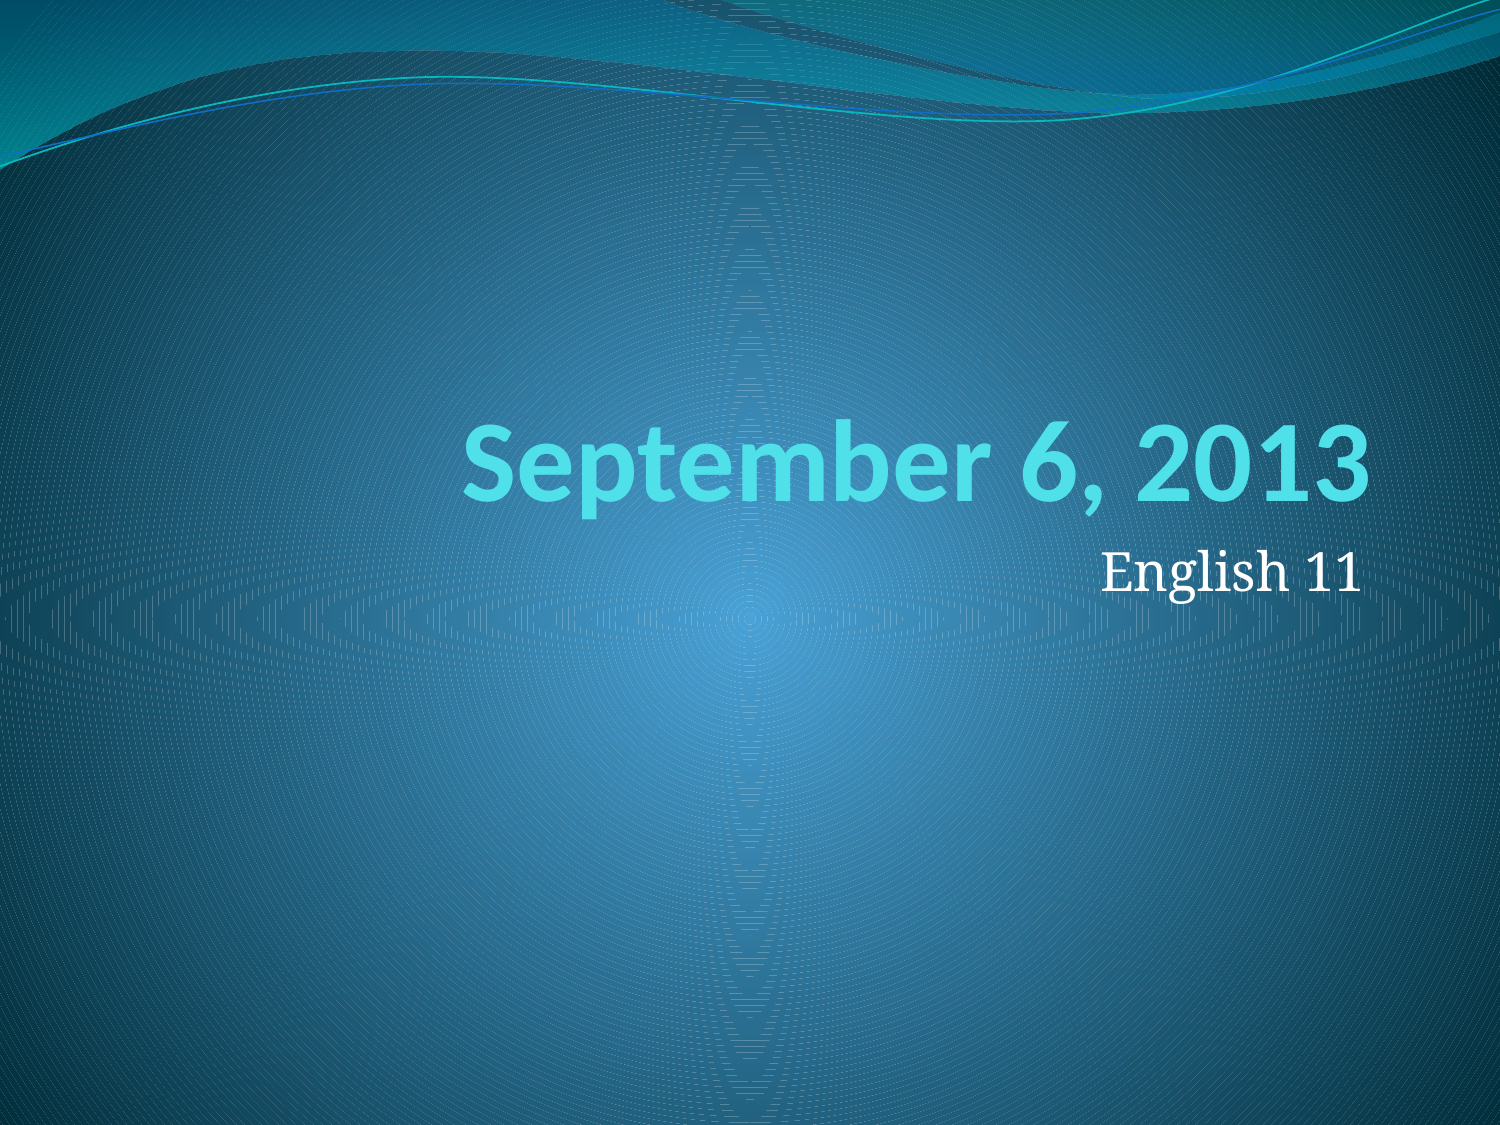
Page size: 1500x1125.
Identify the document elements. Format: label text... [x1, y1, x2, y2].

subtitle English 11 [87, 529, 1376, 818]
title September 6, 2013 [87, 224, 1376, 525]
